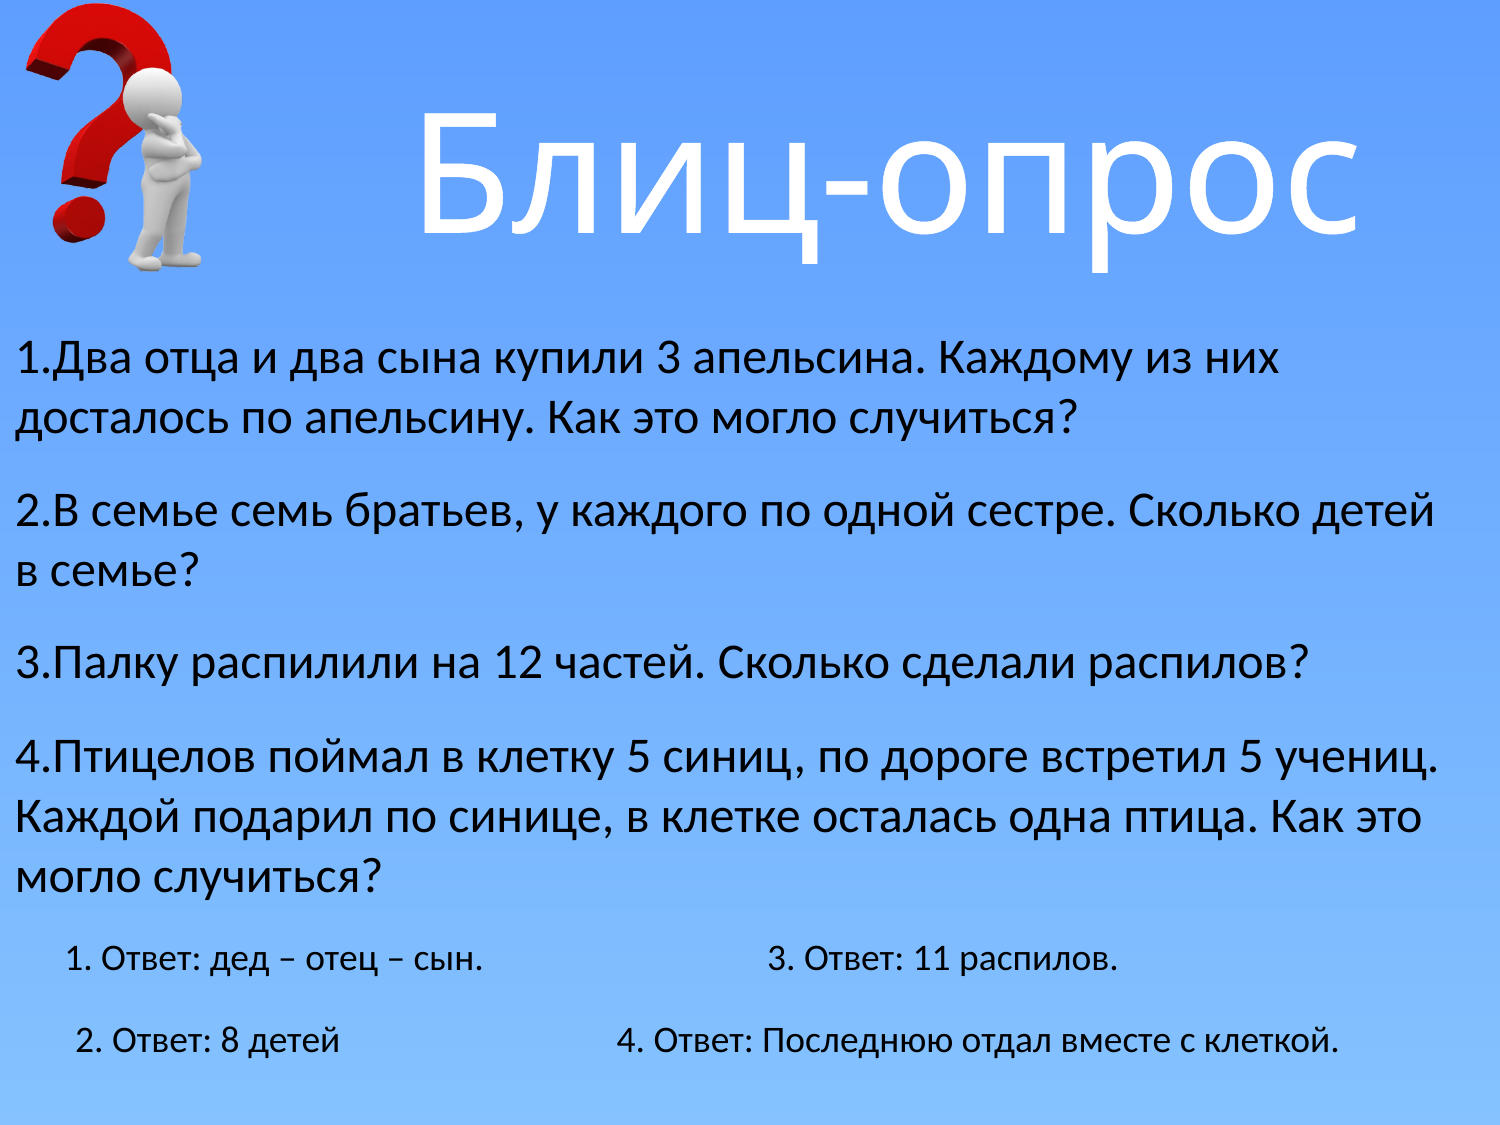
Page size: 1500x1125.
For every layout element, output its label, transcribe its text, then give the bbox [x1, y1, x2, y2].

text_box Блиц-опрос [281, 58, 1500, 274]
picture [0, 0, 277, 274]
text_box 1.Два отца и два сына купили 3 апельсина. Каждому из них досталось по апельсину. Как это могло случиться? [0, 316, 1453, 452]
text_box 3.Палку распилили на 12 частей. Сколько сделали распилов? [0, 621, 1465, 714]
text_box 1. Ответ: дед – отец – сын. [49, 925, 508, 986]
text_box 2. Ответ: 8 детей [60, 1007, 365, 1068]
text_box 2.В семье семь братьев, у каждого по одной сестре. Сколько детей в семье? [0, 468, 1465, 604]
text_box 4.Птицелов поймал в клетку 5 синиц, по дороге встретил 5 учениц. Каждой подарил по синице, в клетке осталась одна птица. Как это могло случиться? [0, 714, 1500, 955]
text_box 4. Ответ: Последнюю отдал вместе с клеткой. [601, 1007, 1365, 1068]
text_box 3. Ответ: 11 распилов. [752, 925, 1143, 986]
